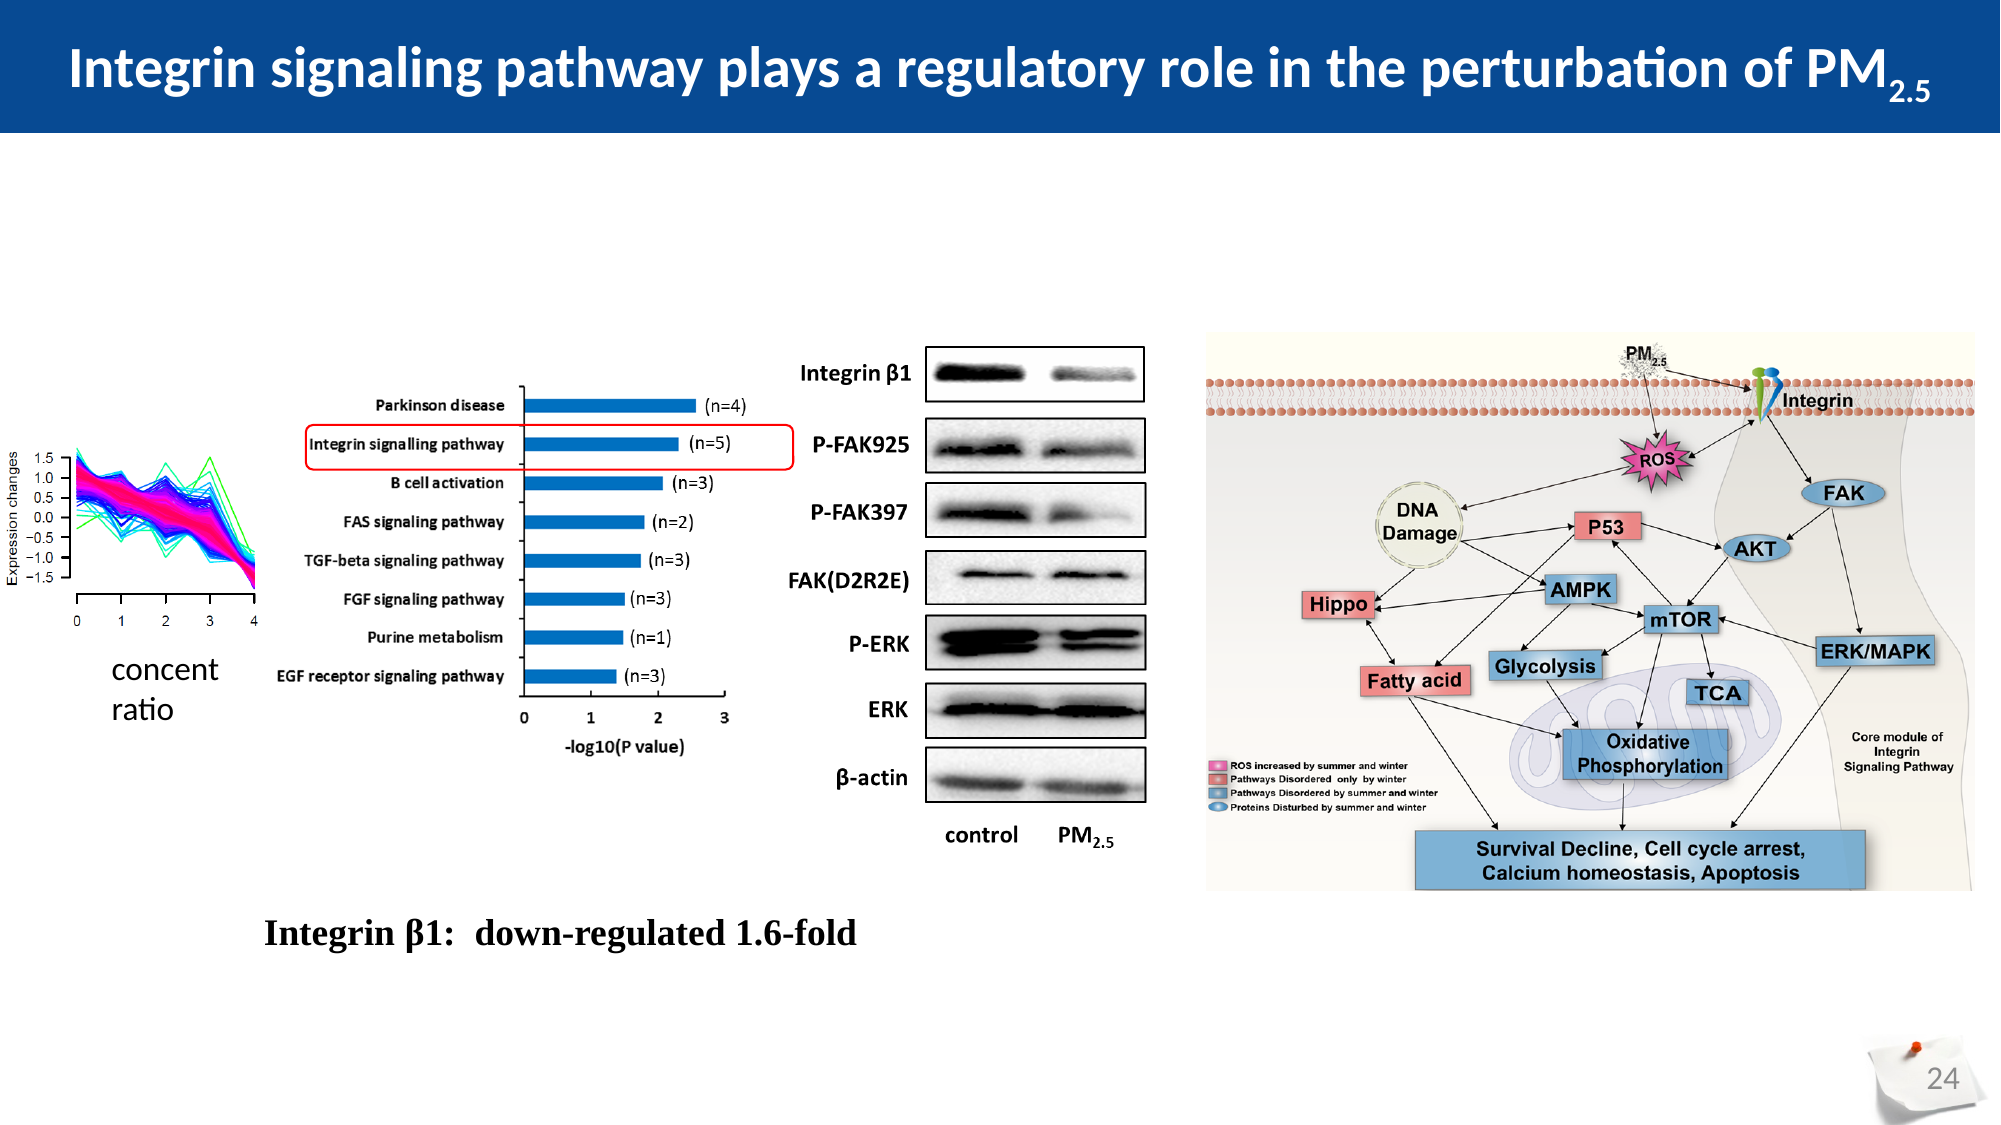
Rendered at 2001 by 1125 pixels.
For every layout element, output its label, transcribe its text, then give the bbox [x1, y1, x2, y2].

picture [1206, 332, 1975, 891]
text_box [2, 424, 269, 736]
slide_number 24 [1524, 1045, 1975, 1106]
text_box Integrin signaling pathway plays a regulatory role in the perturbation of PM2.5 [0, 0, 2000, 133]
picture [1854, 1034, 1993, 1125]
picture [269, 346, 1154, 864]
text_box Integrin β1: down-regulated 1.6-fold [141, 887, 981, 961]
